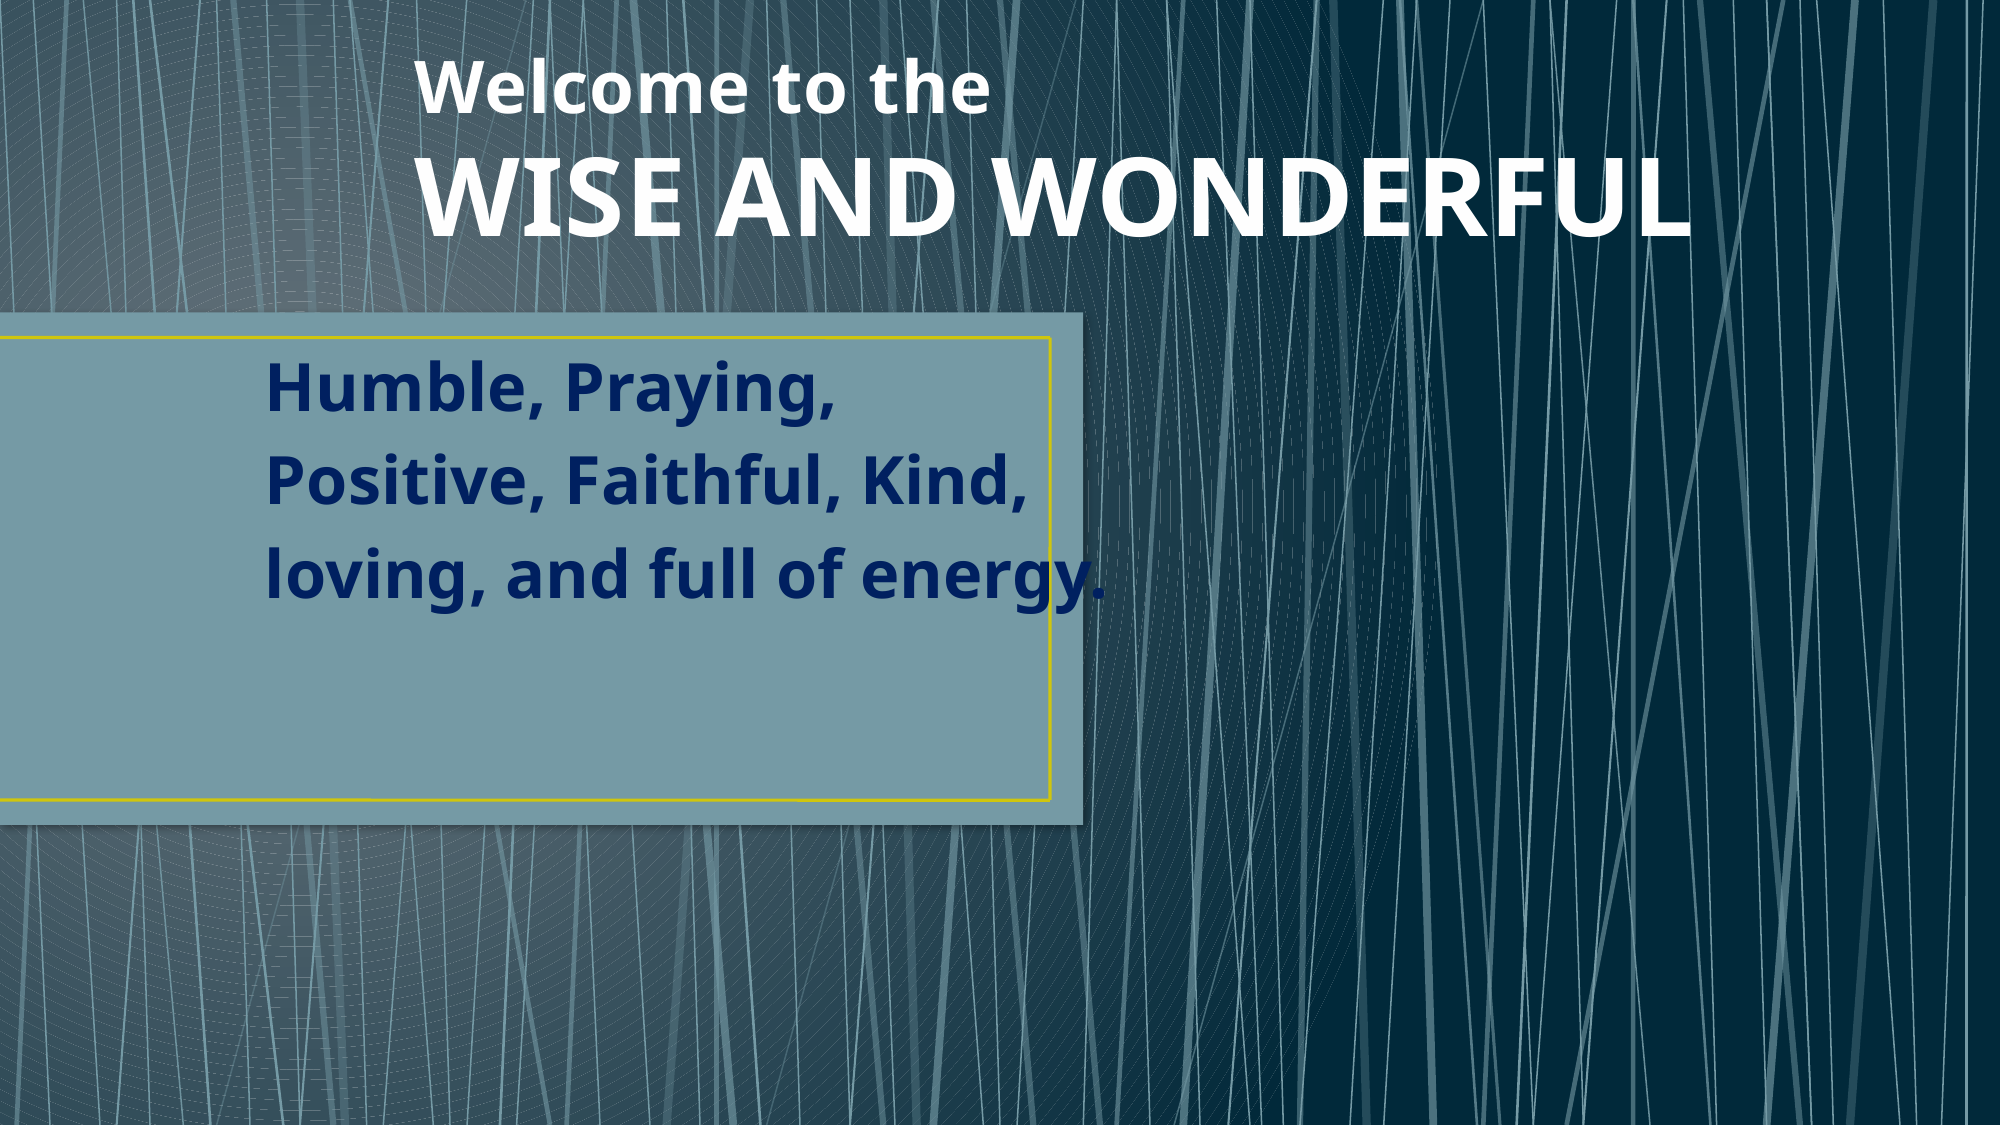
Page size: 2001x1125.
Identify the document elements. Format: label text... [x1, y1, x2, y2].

subtitle Humble, Praying, Positive, Faithful, Kind, loving, and full of energy. [249, 337, 1300, 625]
title Welcome to the WISE AND WONDERFUL [399, 24, 1713, 267]
